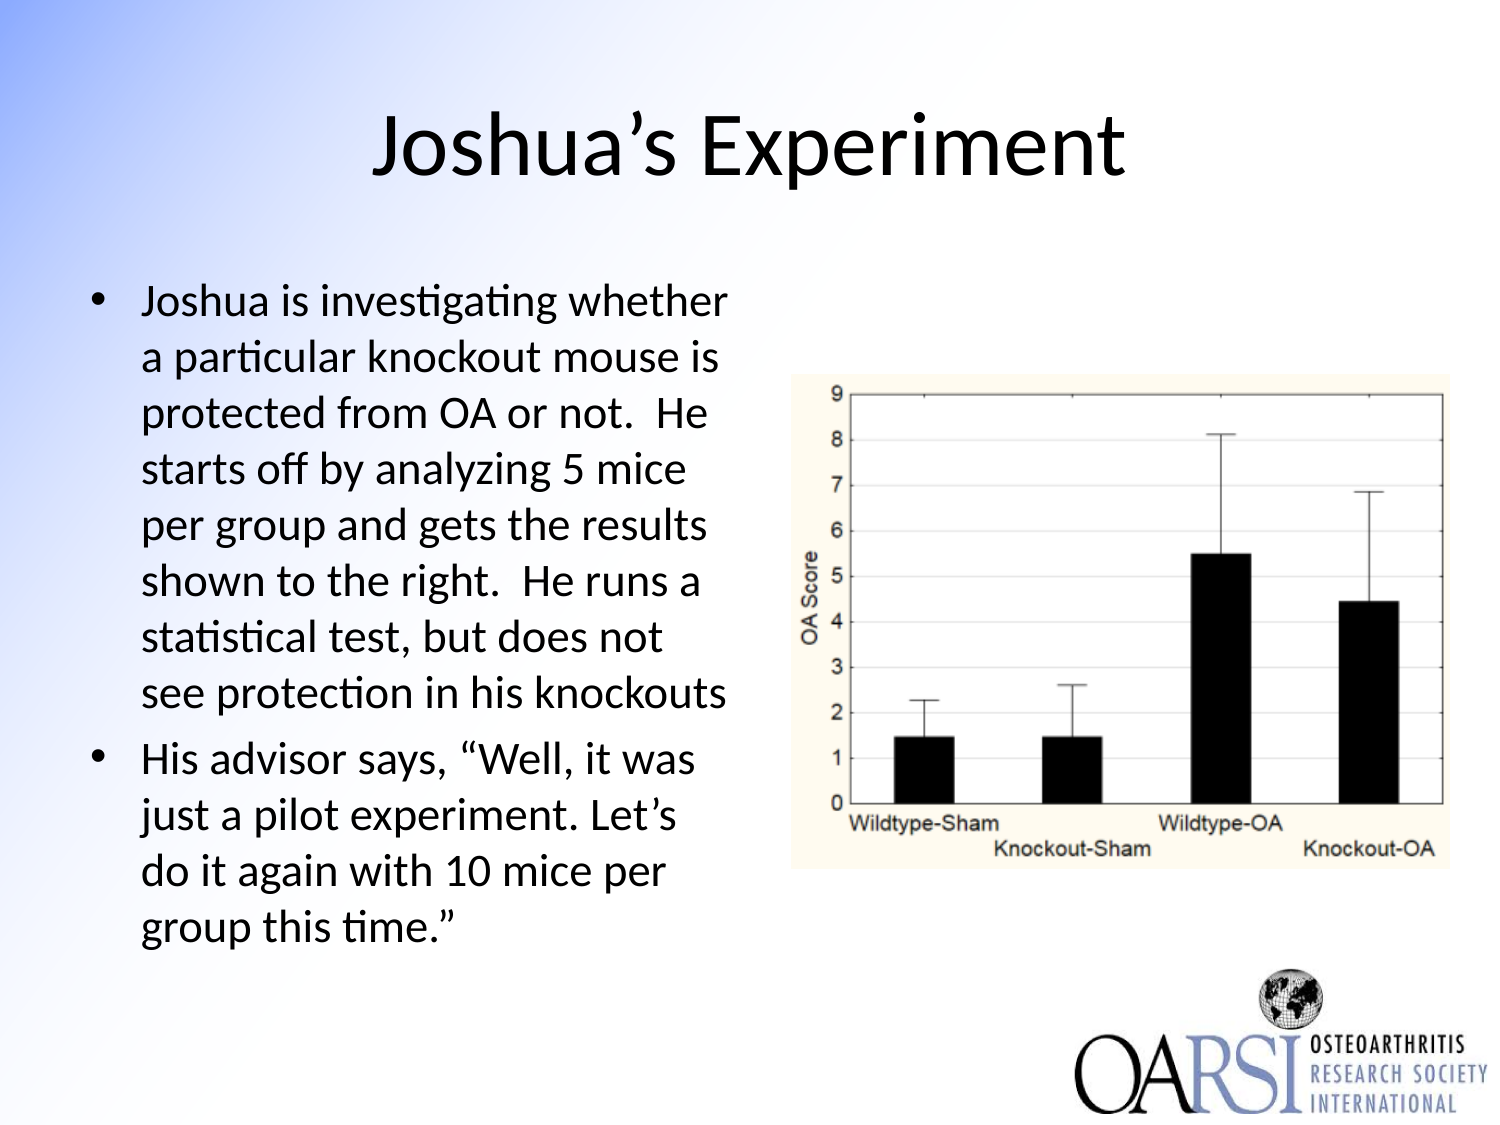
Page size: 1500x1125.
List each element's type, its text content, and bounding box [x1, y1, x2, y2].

title Joshua’s Experiment [75, 45, 1425, 233]
picture [0, 0, 1500, 1125]
list Joshua is investigating whether a particular knockout mouse is protected from OA or not. He starts off by analyzing 5 mice per group and gets the results shown to the right. He runs a statistical test, but does not see protection in his knockouts His advisor says, “Well, it was just a pilot experiment. Let’s do it again with 10 mice per group this time.” [75, 262, 750, 1005]
